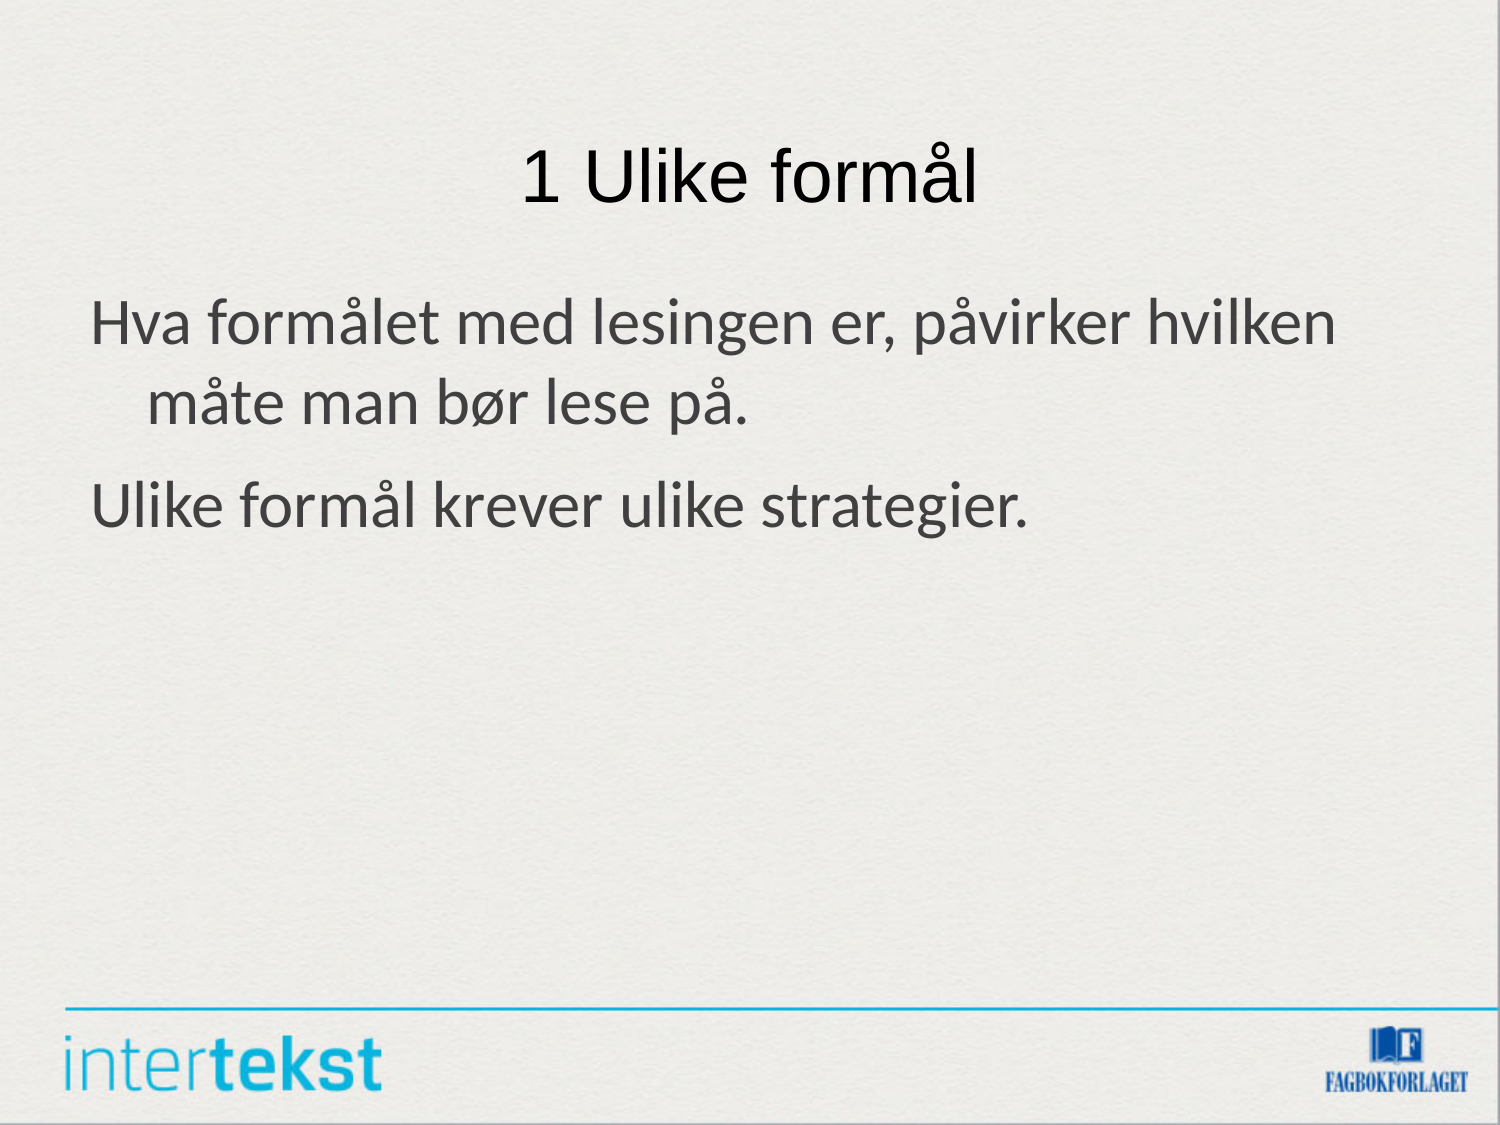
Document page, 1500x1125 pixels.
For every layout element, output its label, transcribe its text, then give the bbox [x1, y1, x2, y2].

title 1 Ulike formål [75, 45, 1425, 233]
list Hva formålet med lesingen er, påvirker hvilken måte man bør lese på. Ulike formål krever ulike strategier. [75, 262, 1425, 1024]
picture [0, 0, 1500, 1125]
